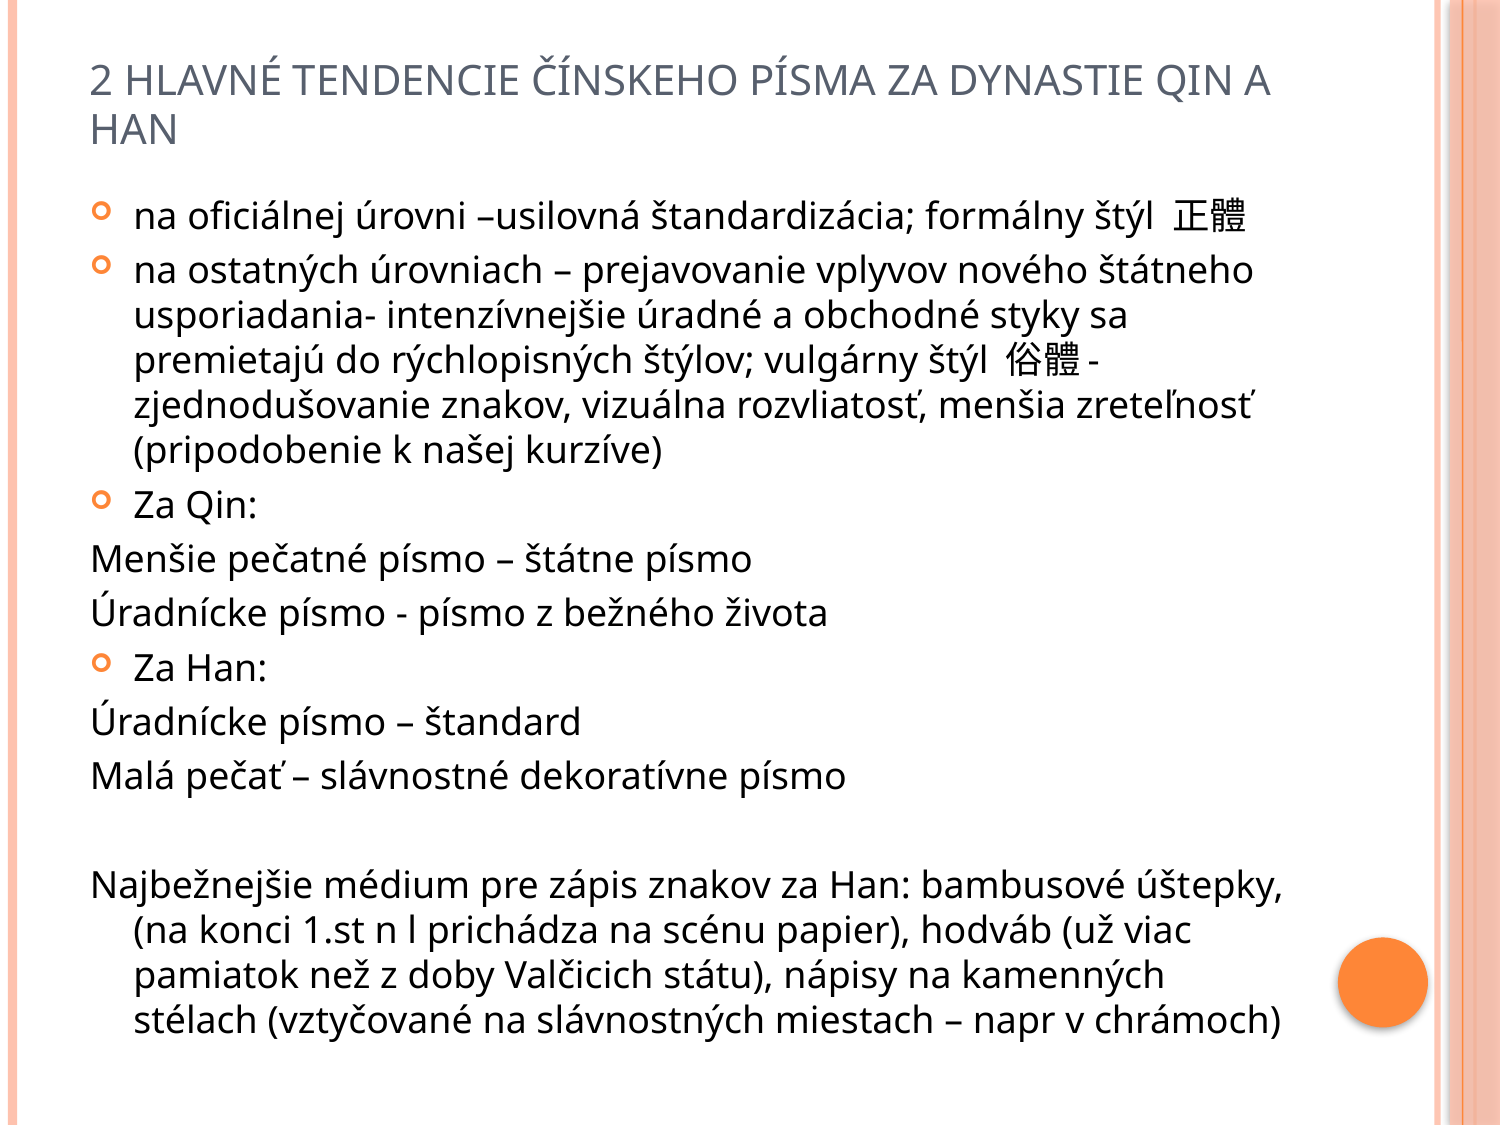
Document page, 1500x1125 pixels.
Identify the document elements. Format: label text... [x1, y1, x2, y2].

list na oficiálnej úrovni –usilovná štandardizácia; formálny štýl 正體 na ostatných úrovniach – prejavovanie vplyvov nového štátneho usporiadania- intenzívnejšie úradné a obchodné styky sa premietajú do rýchlopisných štýlov; vulgárny štýl 俗體- zjednodušovanie znakov, vizuálna rozvliatosť, menšia zreteľnosť (pripodobenie k našej kurzíve) Za Qin: Menšie pečatné písmo – štátne písmo Úradnícke písmo - písmo z bežného života Za Han: Úradnícke písmo – štandard Malá pečať – slávnostné dekoratívne písmo Najbežnejšie médium pre zápis znakov za Han: bambusové úštepky, (na konci 1.st n l prichádza na scénu papier), hodváb (už viac pamiatok než z doby Valčicich státu), nápisy na kamenných stélach (vztyčované na slávnostných miestach – napr v chrámoch) [75, 184, 1300, 1062]
title 2 hlavné tendencie čínskeho písma za Dynastie Qin a Han [75, 45, 1300, 161]
